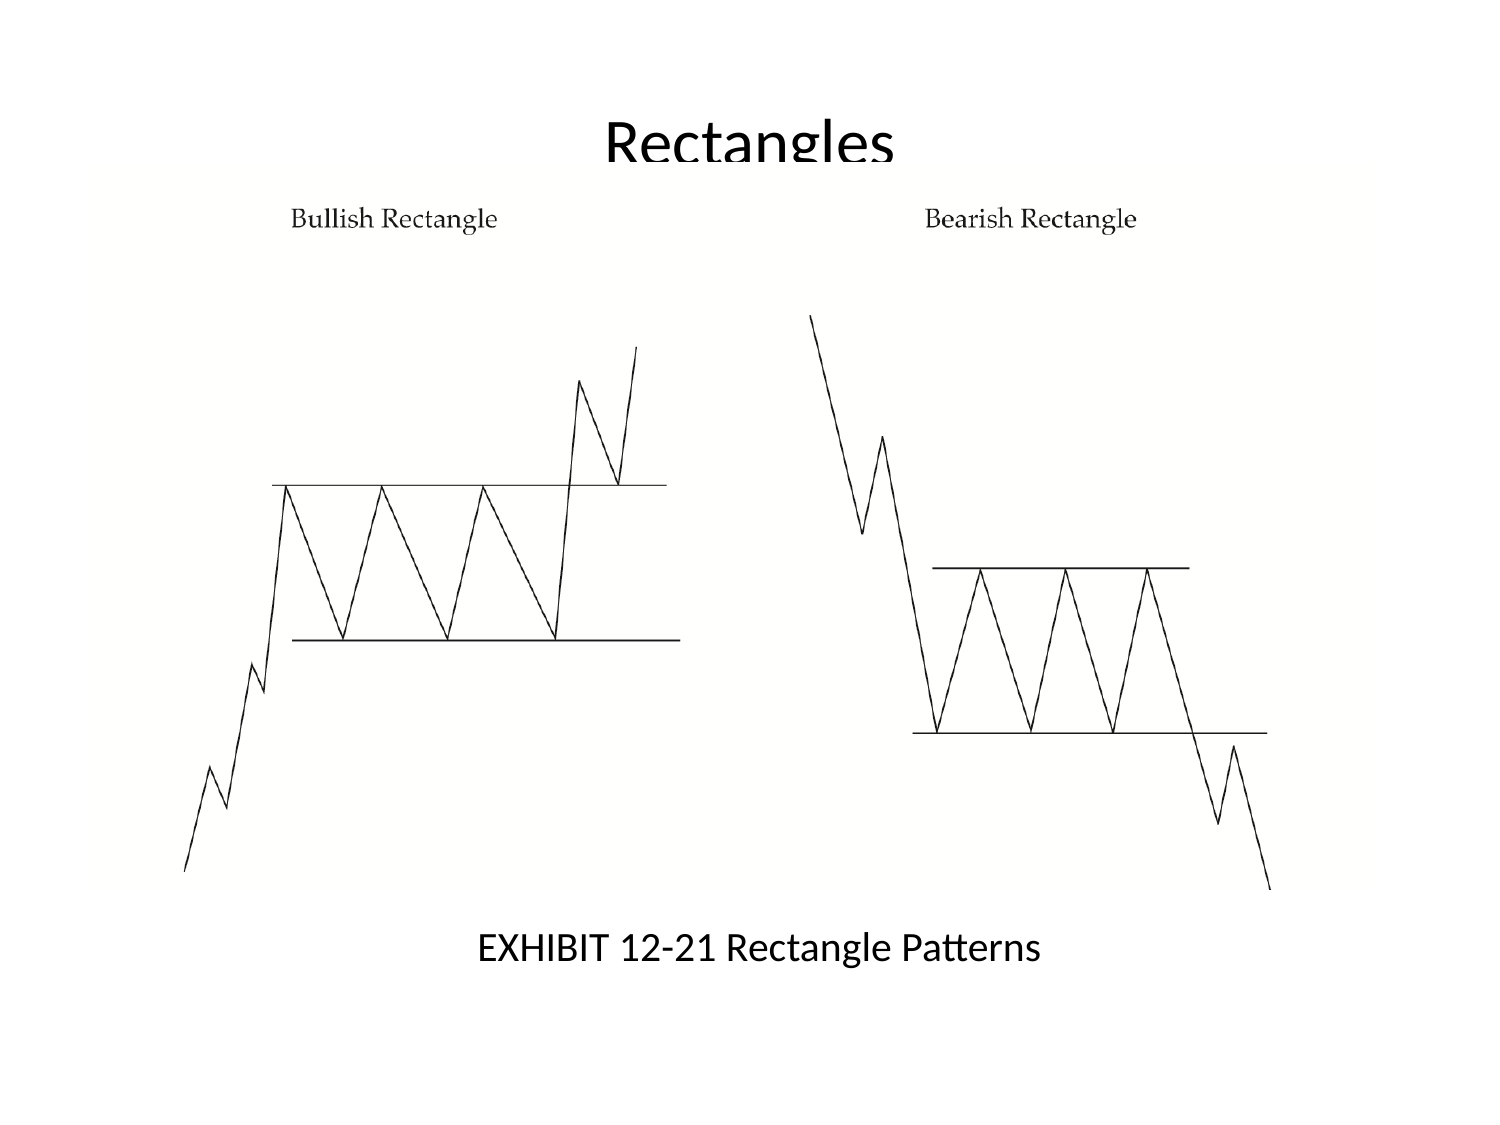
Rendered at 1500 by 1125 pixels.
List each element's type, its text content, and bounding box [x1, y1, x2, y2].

title Rectangles [75, 45, 1425, 233]
text_box EXHIBIT 12-21 Rectangle Patterns [462, 912, 1150, 1028]
picture [87, 162, 1376, 891]
